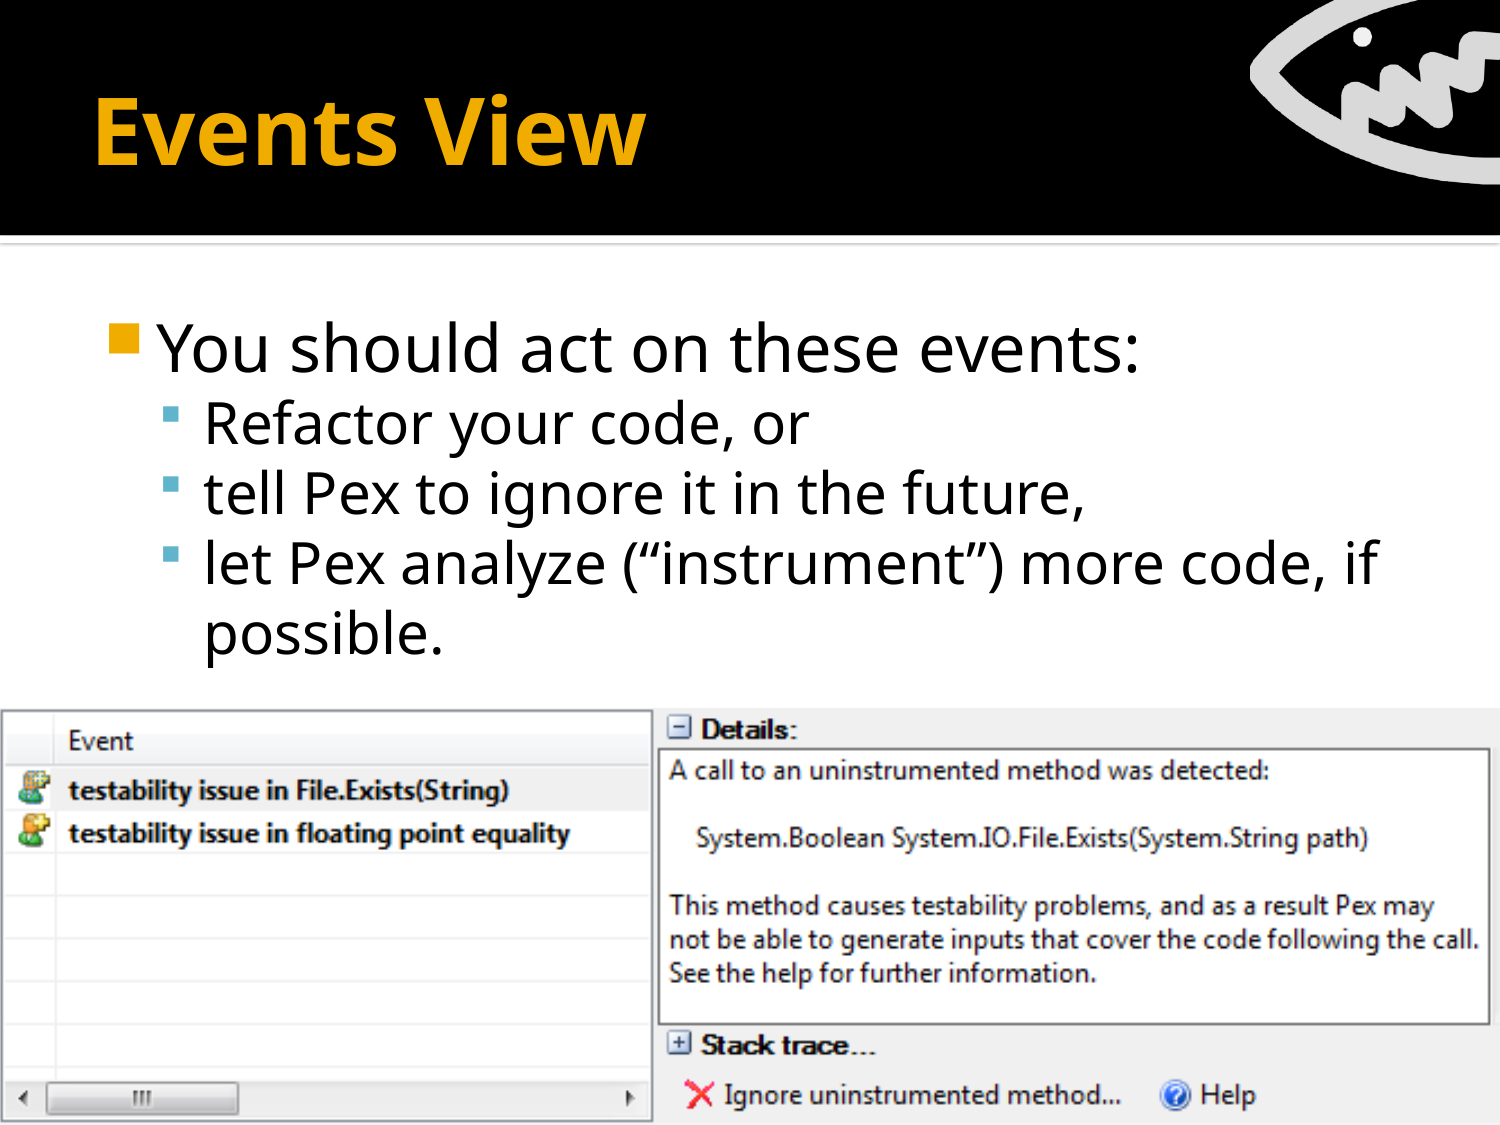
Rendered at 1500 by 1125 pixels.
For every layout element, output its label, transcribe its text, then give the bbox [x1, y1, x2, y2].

title Events View [75, 25, 1425, 231]
picture [0, 708, 1500, 1125]
list You should act on these events: Refactor your code, or tell Pex to ignore it in the future, let Pex analyze (“instrument”) more code, if possible. [75, 291, 1475, 707]
picture [1249, 0, 1500, 188]
